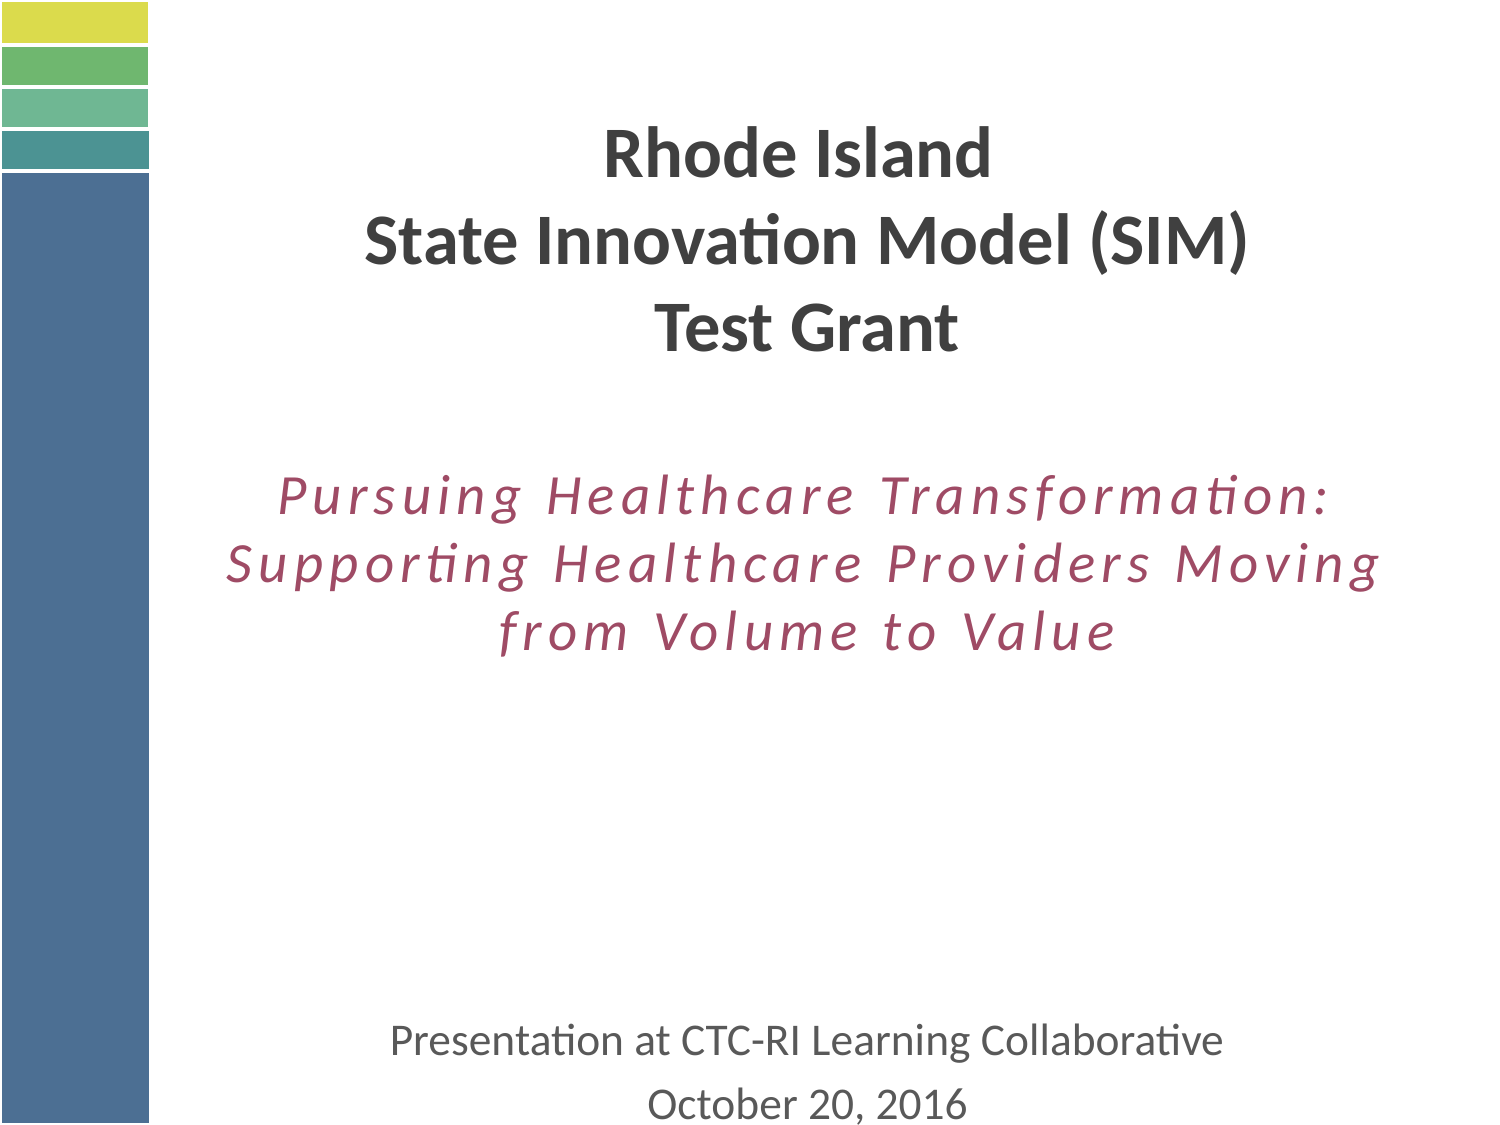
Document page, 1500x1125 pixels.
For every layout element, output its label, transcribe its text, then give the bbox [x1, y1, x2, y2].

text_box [0, 0, 152, 1125]
title Rhode Island State Innovation Model (SIM) Test Grant [200, 96, 1415, 375]
subtitle Pursuing Healthcare Transformation: Supporting Healthcare Providers Moving from Volume to Value Presentation at CTC-RI Learning Collaborative October 20, 2016 [200, 450, 1415, 1125]
